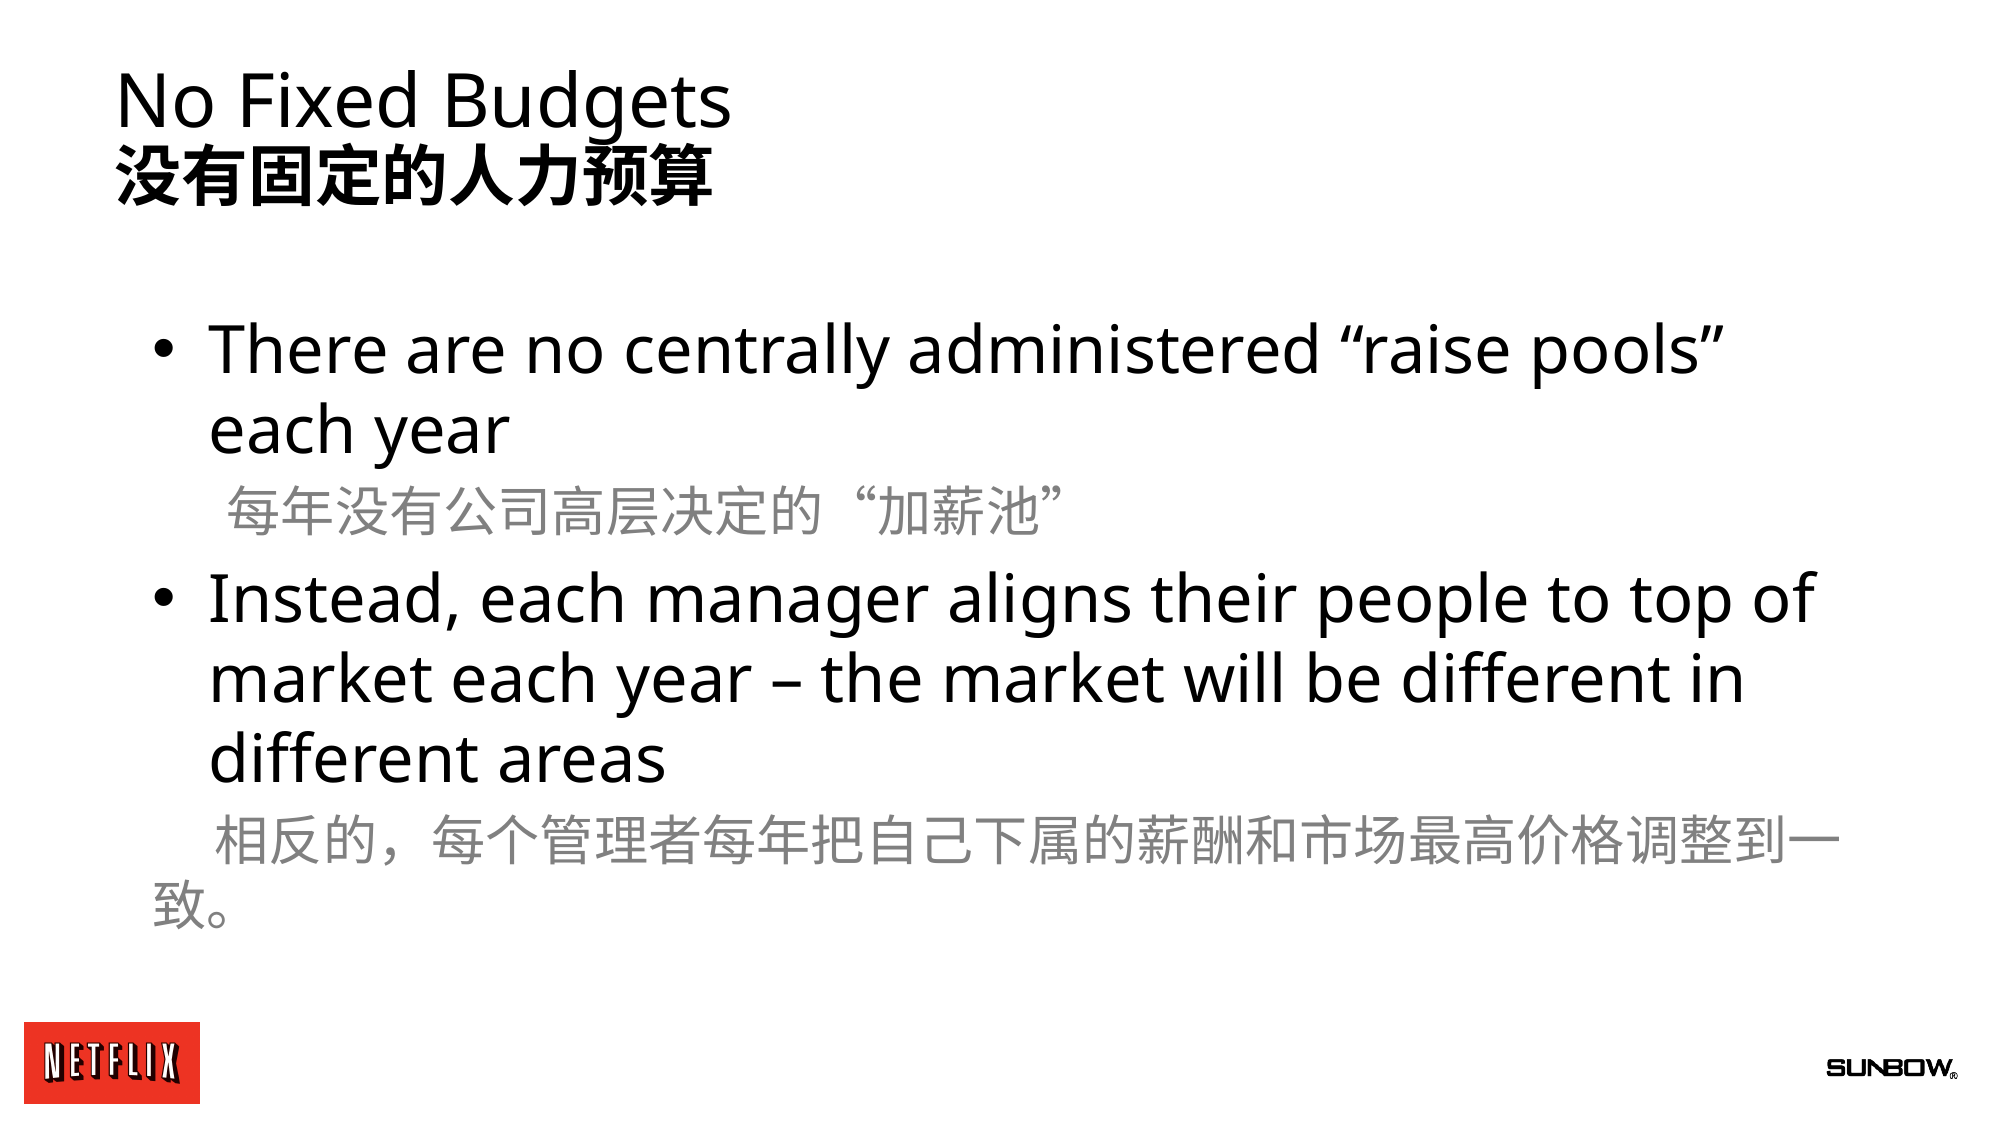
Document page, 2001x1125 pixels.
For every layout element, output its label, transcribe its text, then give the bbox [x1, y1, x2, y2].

picture [24, 1022, 200, 1104]
slide_number [1545, 1068, 1996, 1125]
list There are no centrally administered “raise pools” each year 每年没有公司高层决定的“加薪池” Instead, each manager aligns their people to top of market each year – the market will be different in different areas 相反的，每个管理者每年把自己下属的薪酬和市场最高价格调整到一致。 [137, 299, 1863, 1014]
title No Fixed Budgets 没有固定的人力预算 [99, 45, 1900, 233]
picture [1818, 1049, 1960, 1068]
